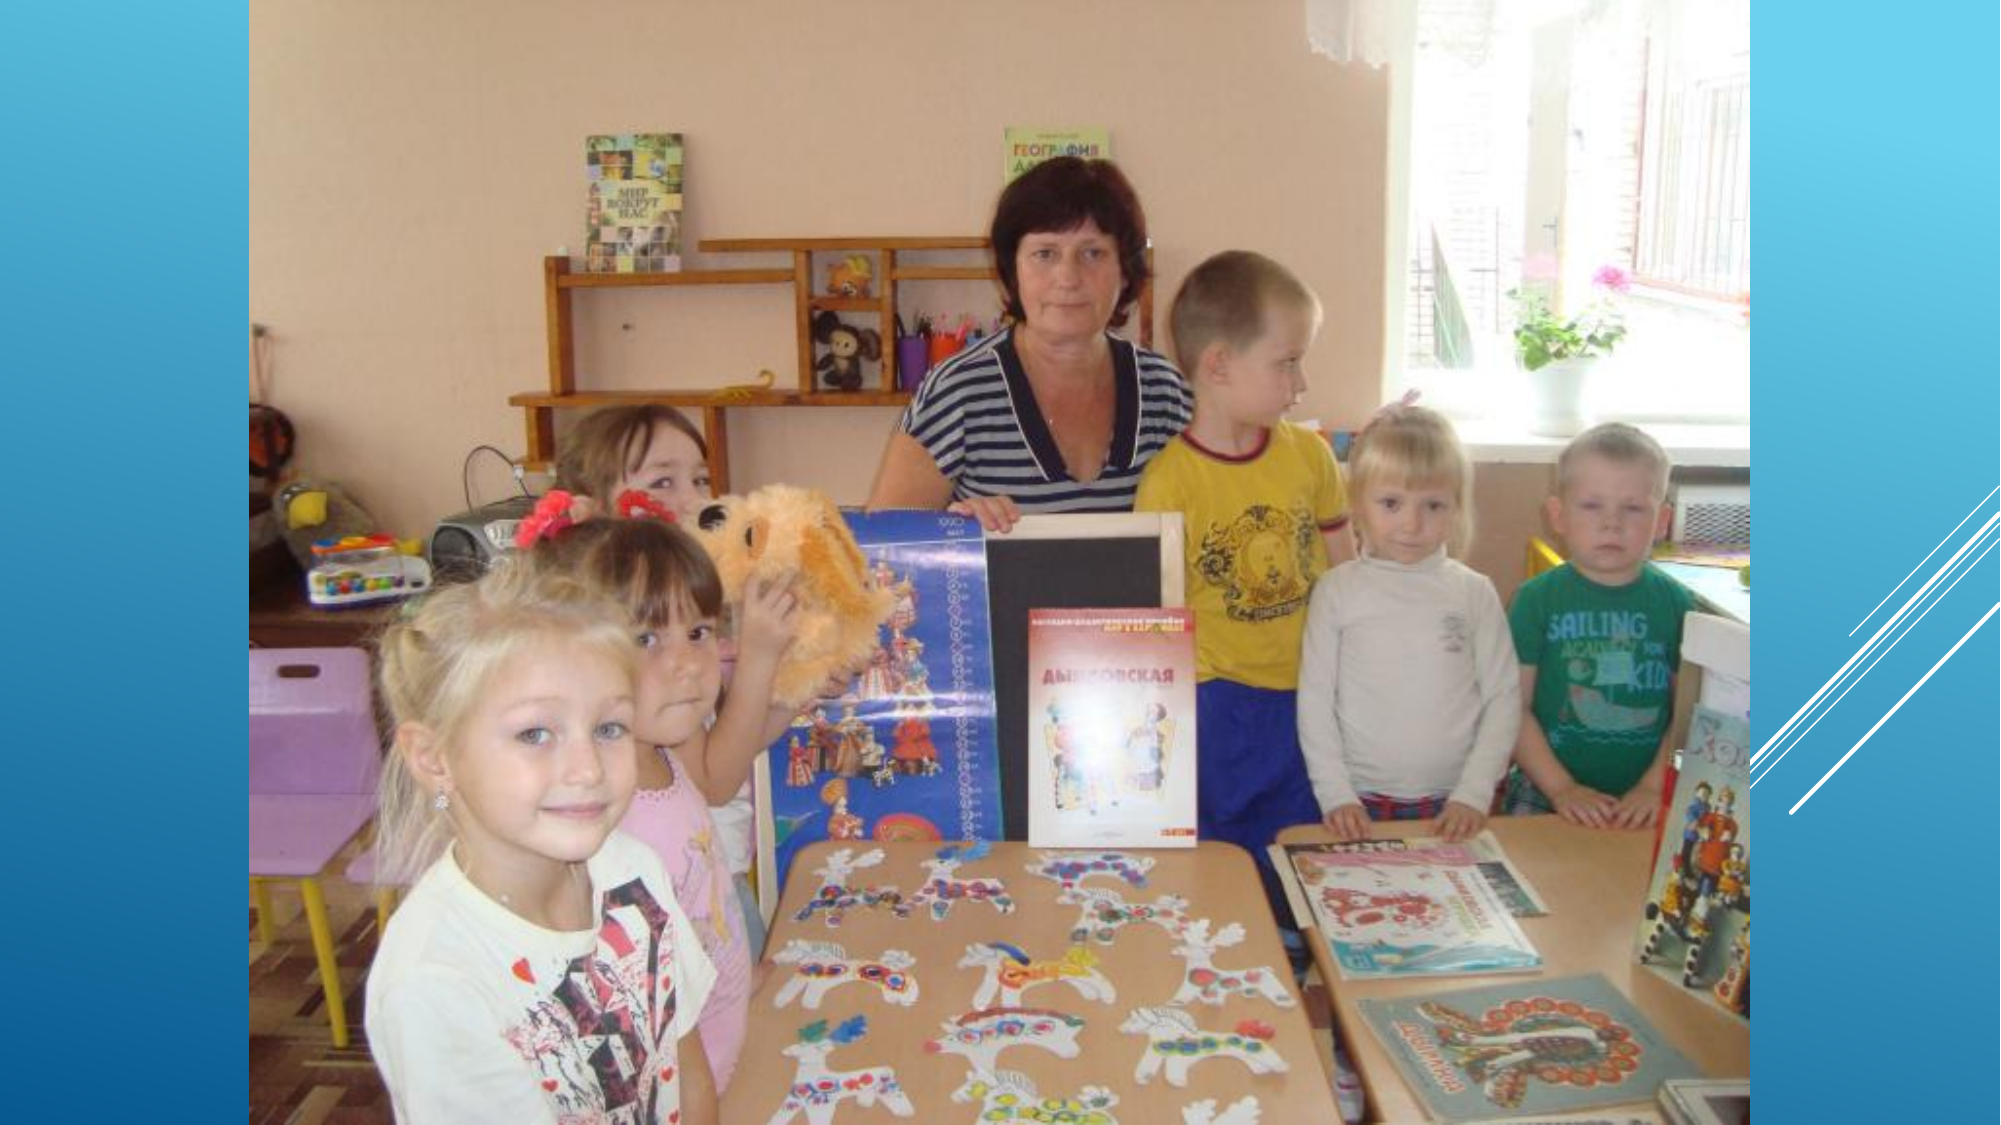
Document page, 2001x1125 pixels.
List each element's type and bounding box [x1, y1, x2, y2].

picture [249, 0, 1751, 1125]
